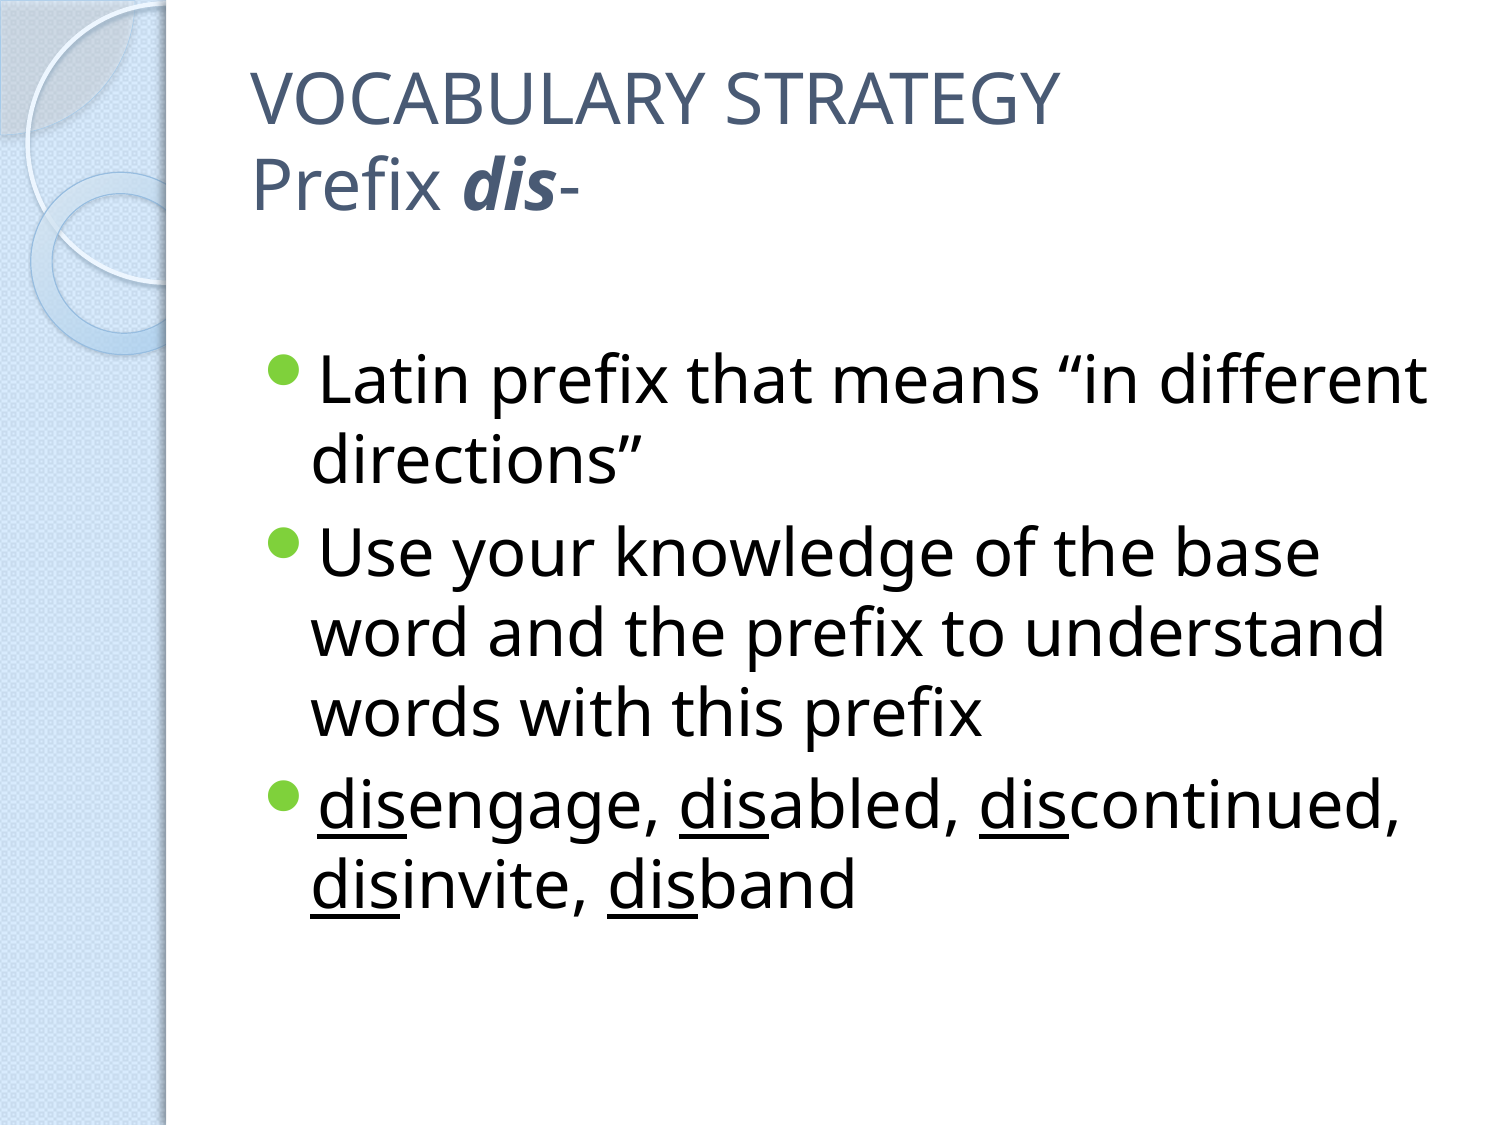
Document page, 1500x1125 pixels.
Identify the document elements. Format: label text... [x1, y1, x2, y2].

list Latin prefix that means “in different directions” Use your knowledge of the base word and the prefix to understand words with this prefix disengage, disabled, discontinued, disinvite, disband [235, 237, 1466, 1025]
title VOCABULARY STRATEGY Prefix dis- [235, 45, 1466, 233]
